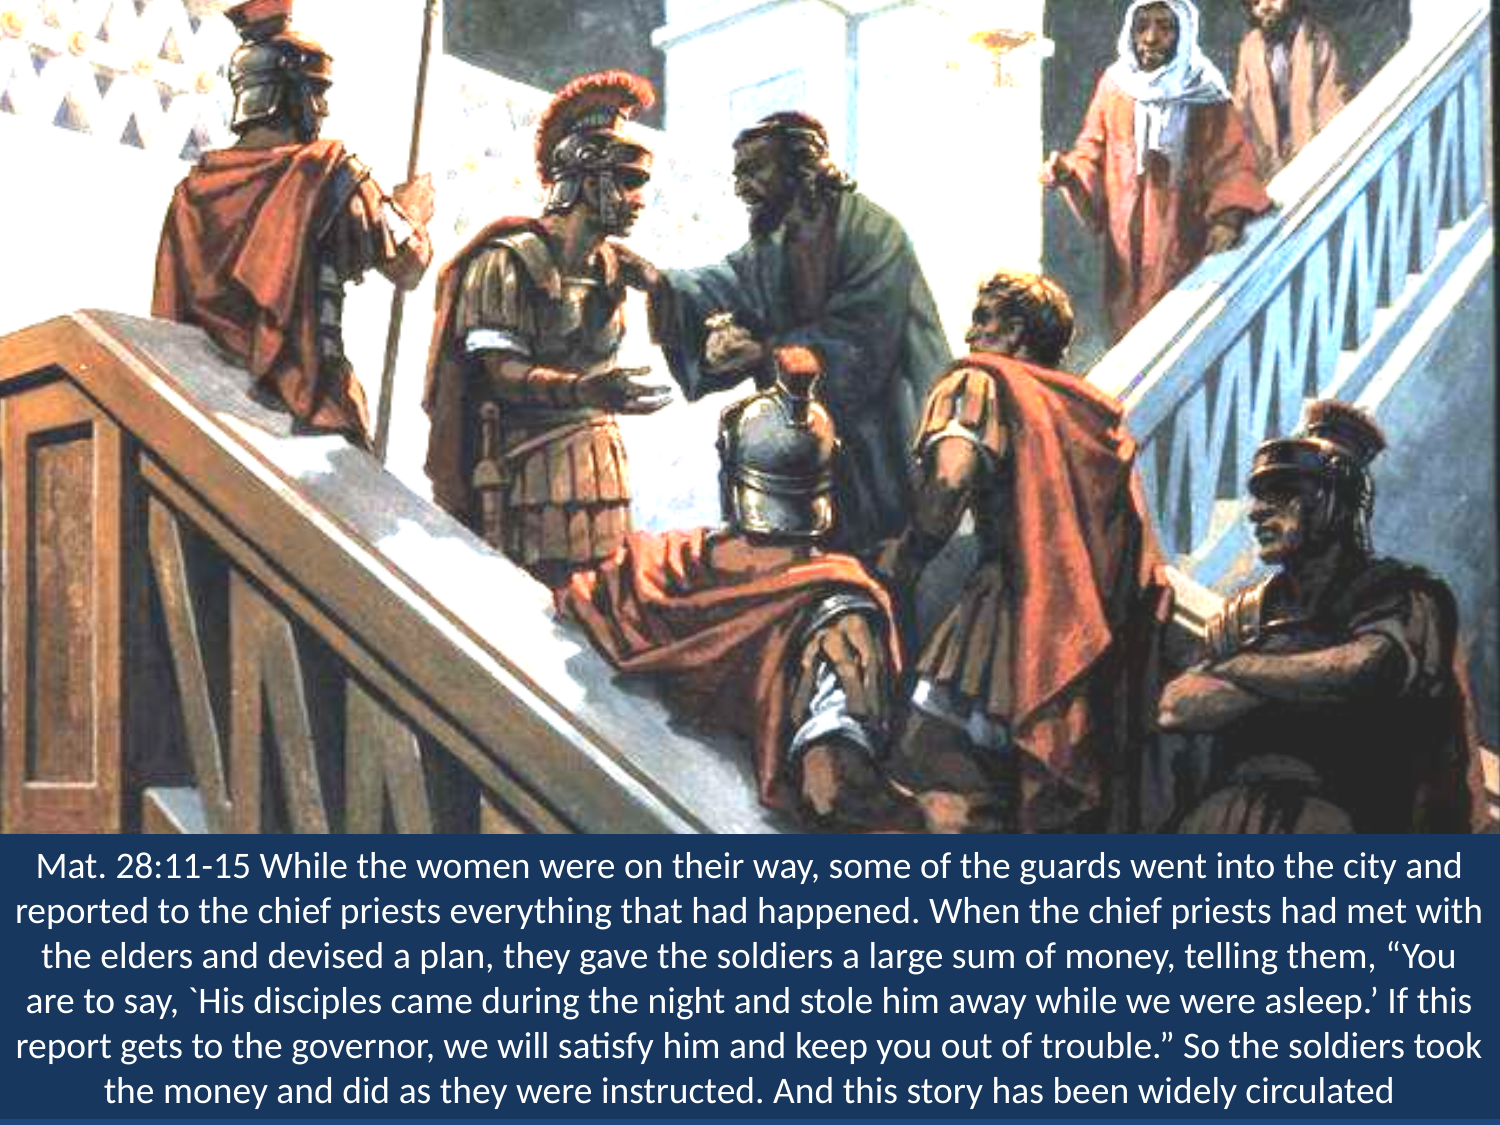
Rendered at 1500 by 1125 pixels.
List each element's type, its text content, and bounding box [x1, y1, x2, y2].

picture [0, 0, 1500, 968]
text_box Mat. 28:11-15 While the women were on their way, some of the guards went into the city and reported to the chief priests everything that had happened. When the chief priests had met with the elders and devised a plan, they gave the soldiers a large sum of money, telling them, “You are to say, `His disciples came during the night and stole him away while we were asleep.’ If this report gets to the governor, we will satisfy him and keep you out of trouble.” So the soldiers took the money and did as they were instructed. And this story has been widely circulated [0, 977, 1500, 1119]
